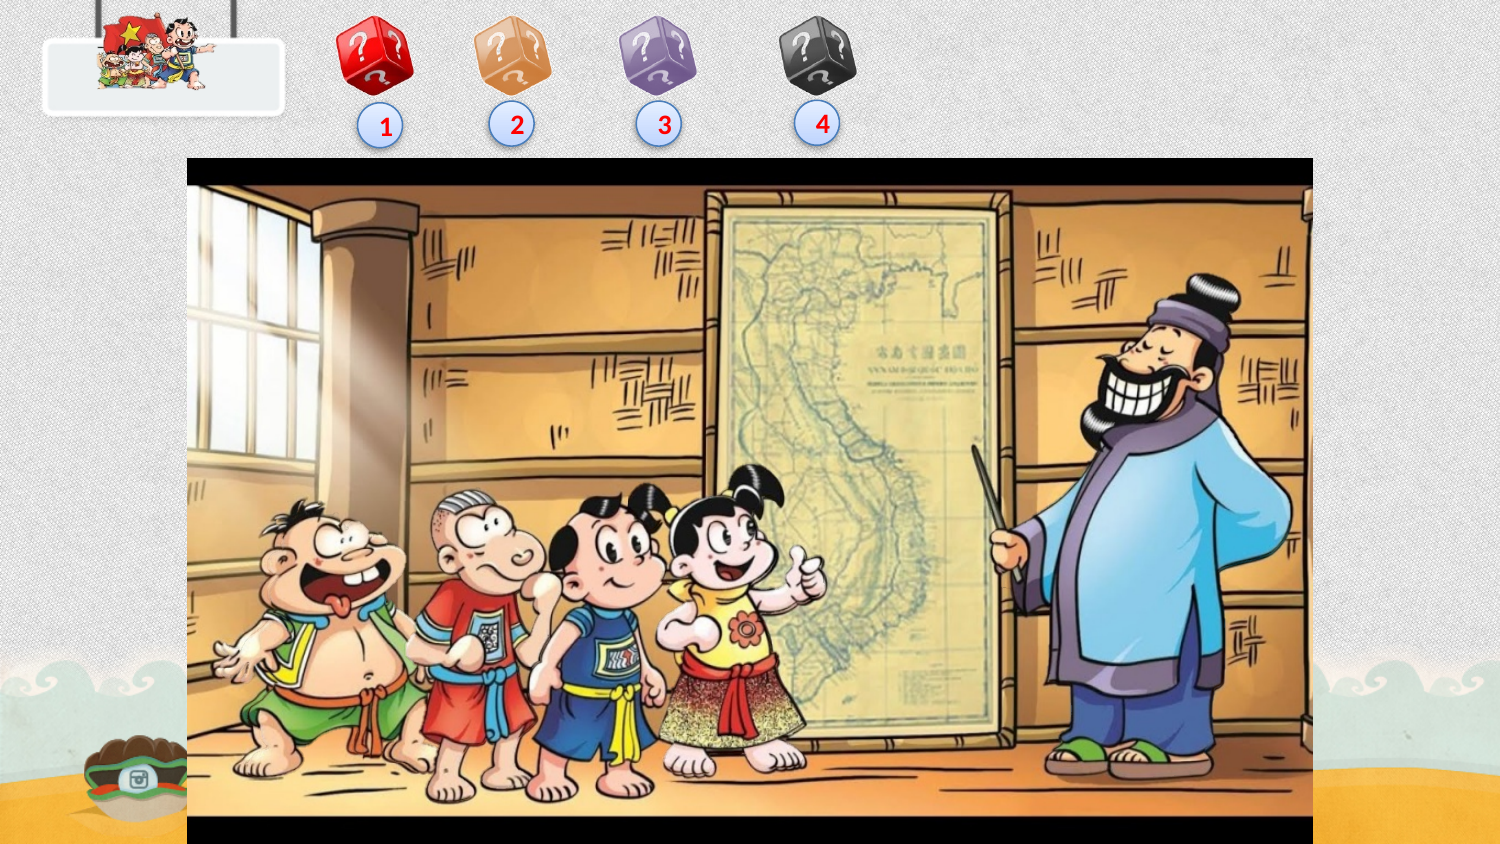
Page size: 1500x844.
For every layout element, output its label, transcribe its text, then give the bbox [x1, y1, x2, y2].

picture [0, 0, 1500, 844]
text_box 2 [488, 106, 535, 147]
text_box 1 [356, 106, 404, 149]
text_box 4 [793, 106, 841, 147]
text_box 3 [635, 106, 683, 147]
